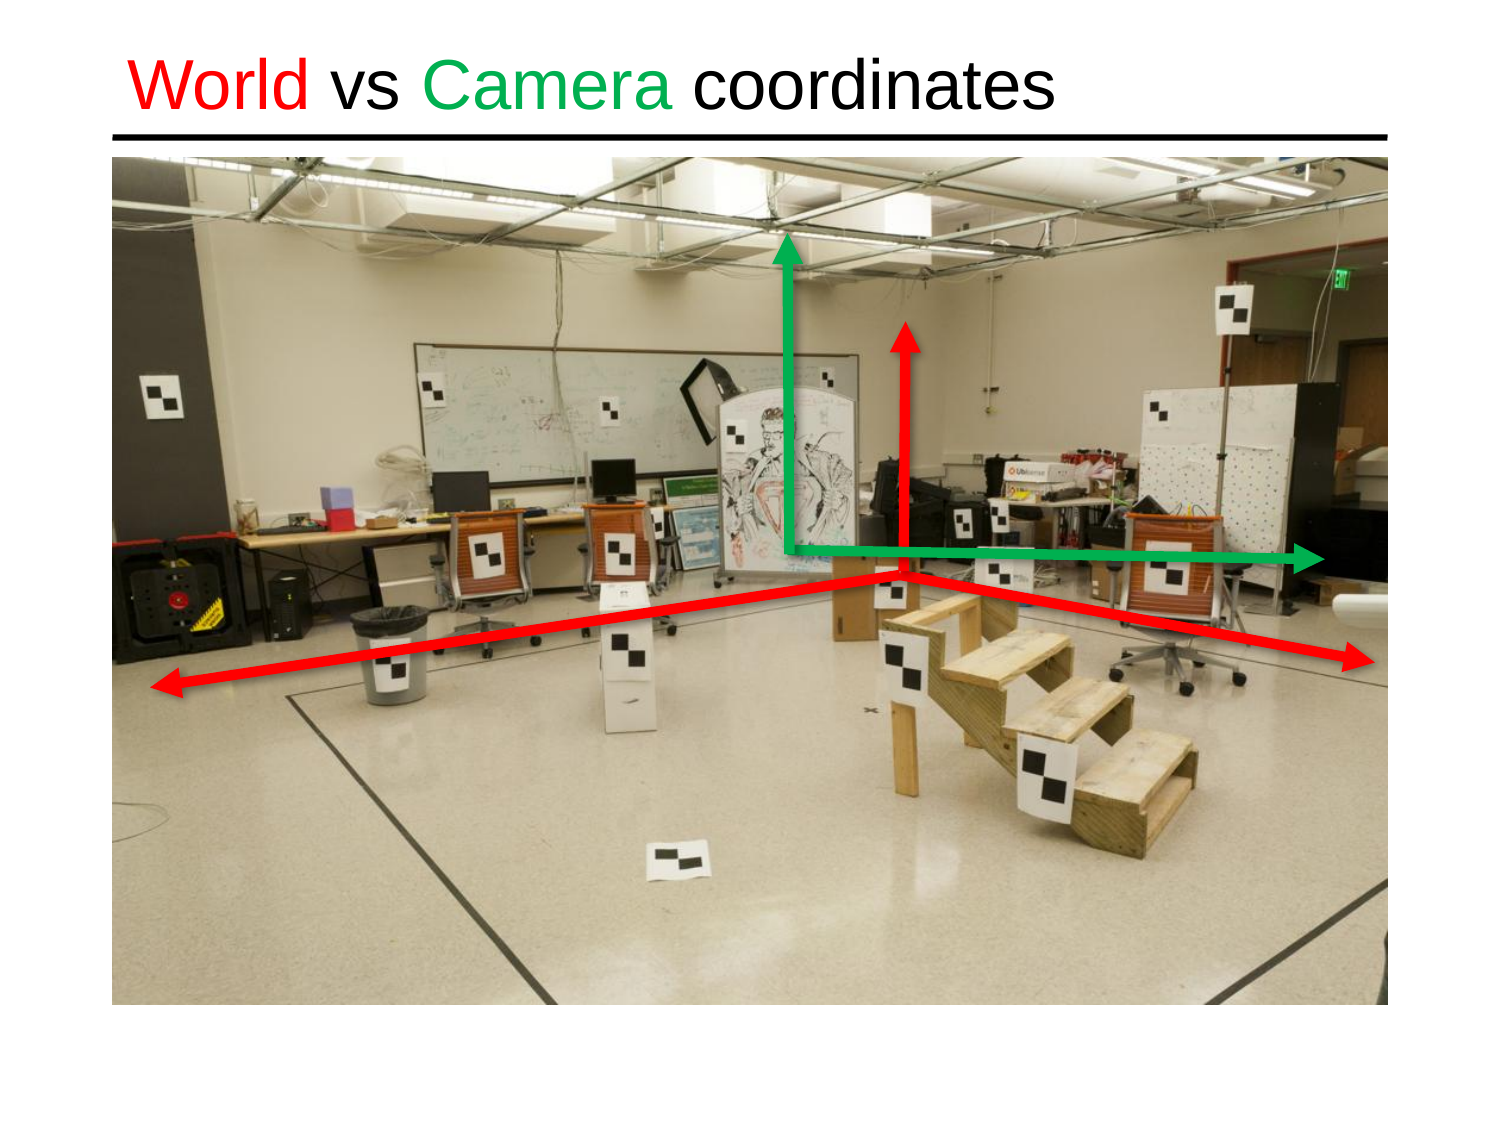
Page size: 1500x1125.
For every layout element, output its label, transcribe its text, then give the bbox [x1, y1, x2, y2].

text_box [149, 574, 901, 688]
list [112, 157, 1388, 1005]
title World vs Camera coordinates [112, 12, 1388, 151]
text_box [899, 574, 1376, 663]
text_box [792, 549, 1326, 560]
